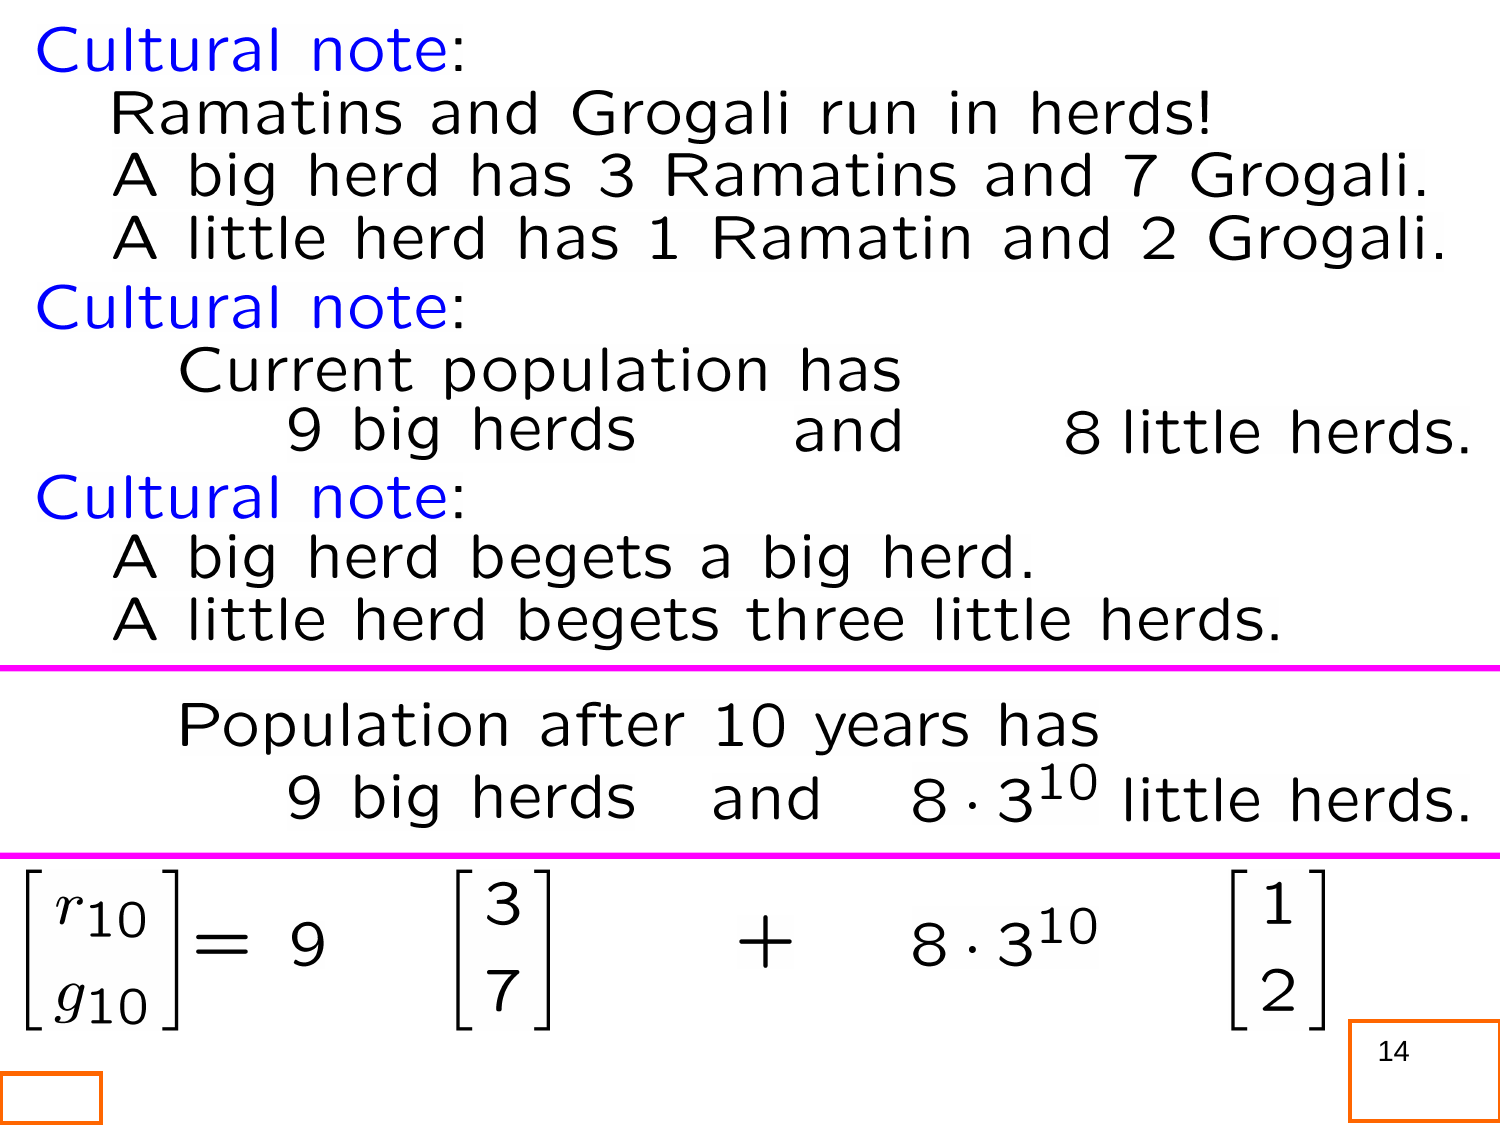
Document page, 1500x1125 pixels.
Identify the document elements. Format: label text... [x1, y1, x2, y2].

picture [112, 149, 1425, 210]
picture [112, 212, 1444, 272]
picture [37, 281, 463, 333]
slide_number 14 [1074, 1024, 1349, 1103]
picture [712, 773, 819, 821]
picture [1065, 409, 1101, 457]
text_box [290, 869, 551, 1031]
picture [287, 406, 636, 463]
picture [179, 699, 1099, 756]
picture [287, 774, 636, 831]
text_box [37, 471, 1280, 654]
picture [794, 404, 901, 453]
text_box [912, 869, 1326, 1031]
picture [179, 344, 901, 401]
picture [112, 87, 1208, 147]
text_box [912, 762, 1470, 825]
picture [1124, 406, 1470, 454]
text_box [24, 869, 251, 1031]
text_box [1, 1073, 101, 1124]
text_box [1349, 1021, 1500, 1122]
picture [737, 915, 794, 969]
picture [37, 24, 463, 75]
